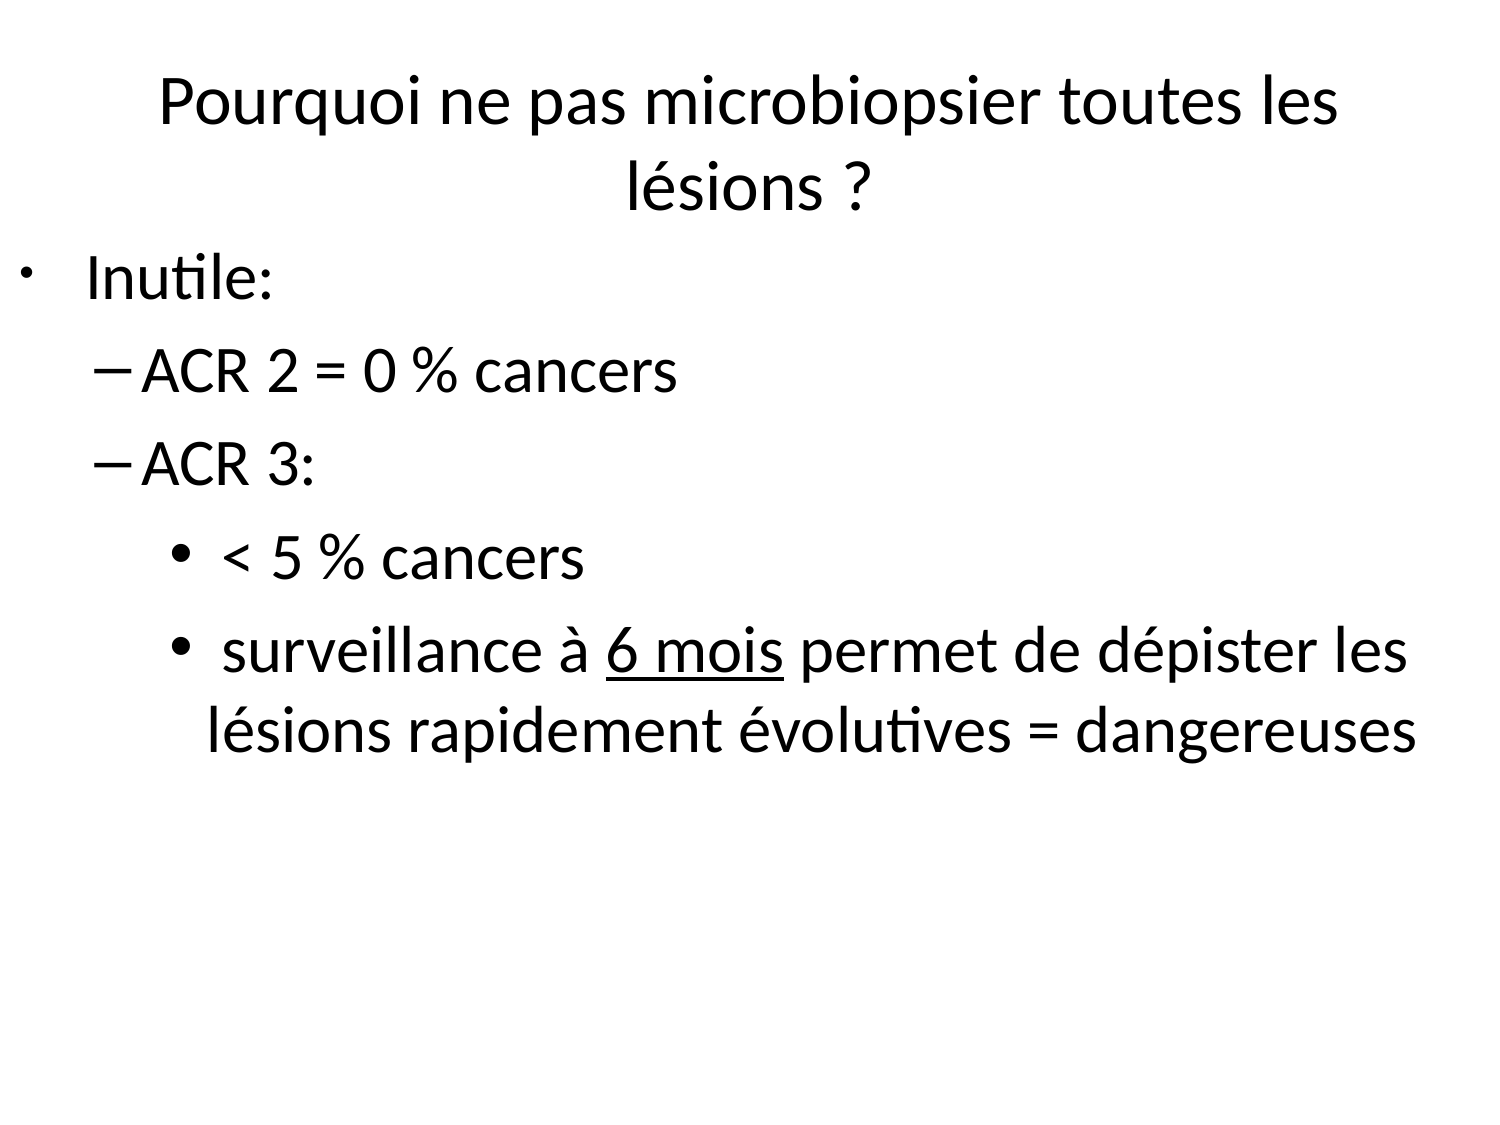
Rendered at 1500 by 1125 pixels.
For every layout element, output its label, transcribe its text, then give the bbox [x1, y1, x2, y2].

title Pourquoi ne pas microbiopsier toutes les lésions ? [75, 45, 1425, 224]
list Inutile: ACR 2 = 0 % cancers ACR 3: < 5 % cancers surveillance à 6 mois permet de dépister les lésions rapidement évolutives = dangereuses [4, 224, 1475, 1000]
